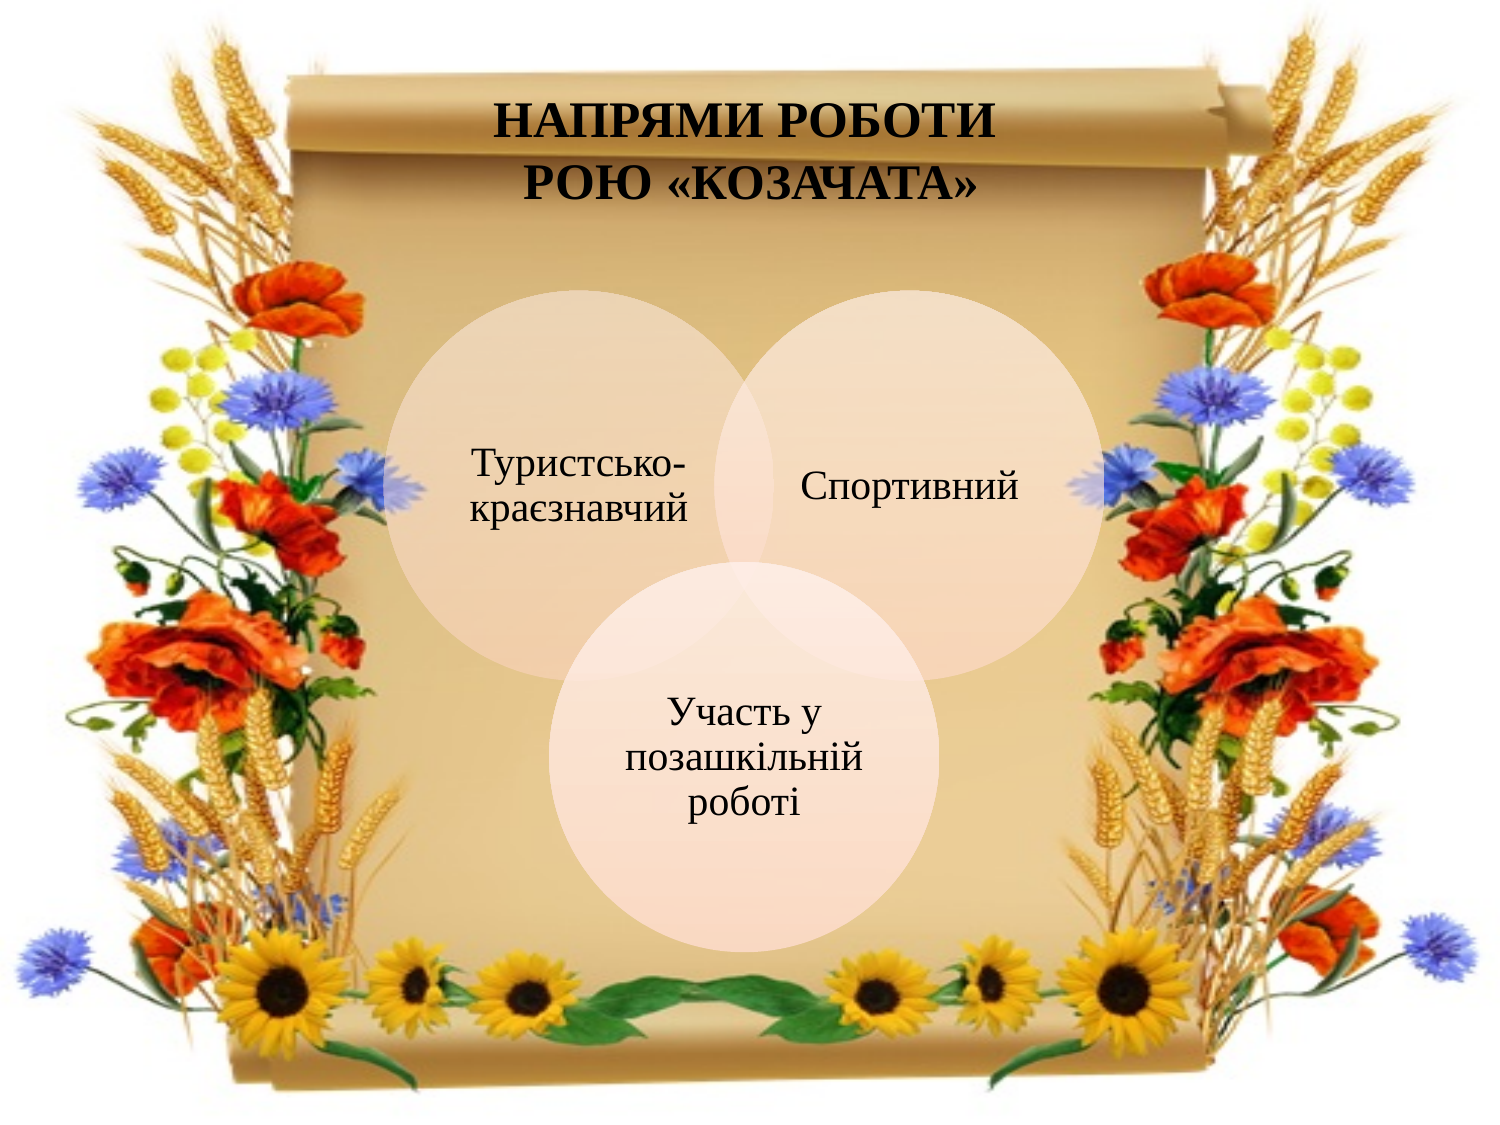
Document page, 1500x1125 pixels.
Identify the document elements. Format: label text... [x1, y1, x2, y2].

picture [0, 0, 1500, 1125]
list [348, 207, 1140, 953]
title Напрями роботи рою «Козачата» [76, 78, 1427, 218]
